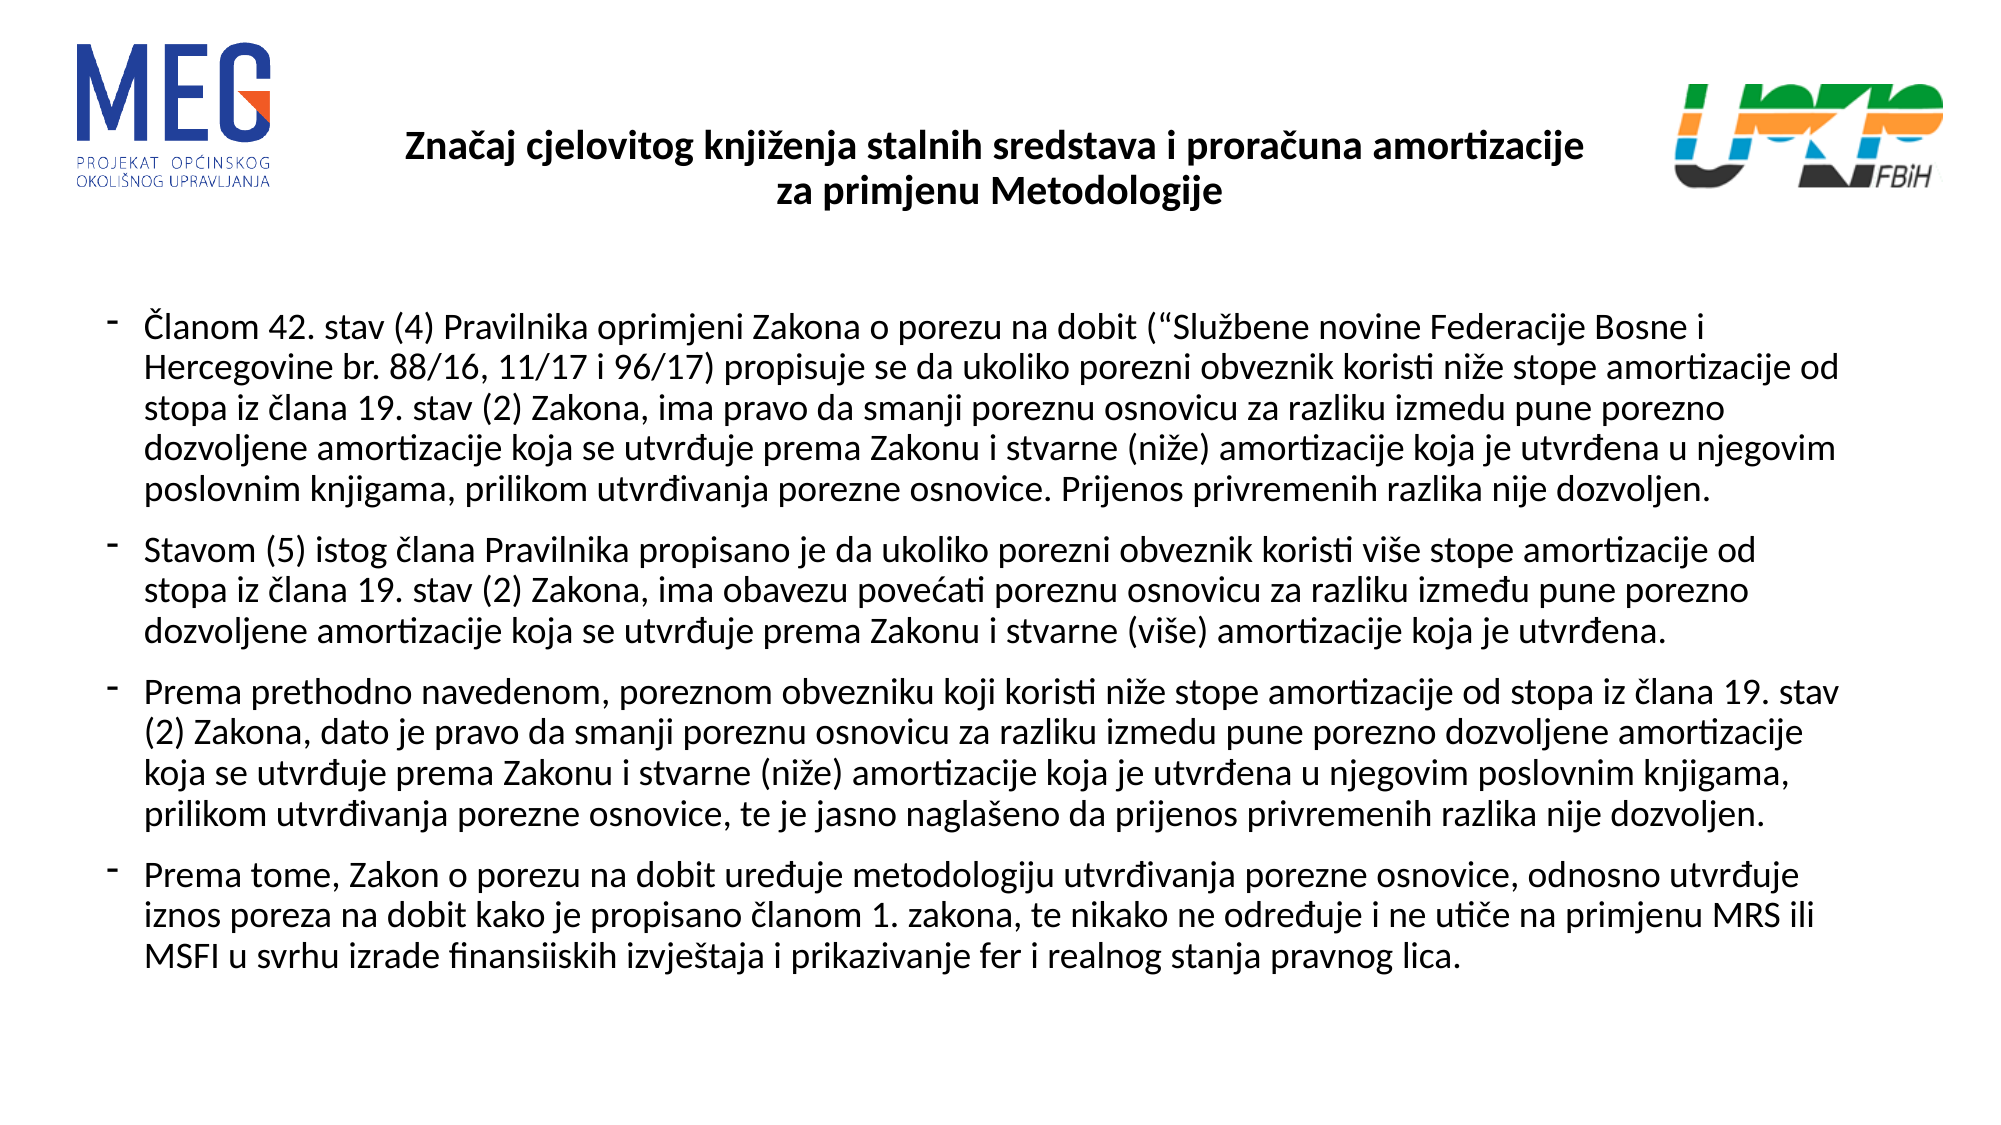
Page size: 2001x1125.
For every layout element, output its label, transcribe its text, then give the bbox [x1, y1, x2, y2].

title Značaj cjelovitog knjiženja stalnih sredstava i proračuna amortizacije za primjenu Metodologije [137, 59, 1863, 278]
picture [1672, 84, 1943, 189]
picture [75, 42, 272, 189]
list Članom 42. stav (4) Pravilnika oprimjeni Zakona o porezu na dobit (“Službene novine Federacije Bosne i Hercegovine br. 88/16, 11/17 i 96/17) propisuje se da ukoliko porezni obveznik koristi niže stope amortizacije od stopa iz člana 19. stav (2) Zakona, ima pravo da smanji poreznu osnovicu za razliku izmedu pune porezno dozvoljene amortizacije koja se utvrđuje prema Zakonu i stvarne (niže) amortizacije koja je utvrđena u njegovim poslovnim knjigama, prilikom utvrđivanja porezne osnovice. Prijenos privremenih razlika nije dozvoljen. Stavom (5) istog člana Pravilnika propisano je da ukoliko porezni obveznik koristi više stope amortizacije od stopa iz člana 19. stav (2) Zakona, ima obavezu povećati poreznu osnovicu za razliku između pune porezno dozvoljene amortizacije koja se utvrđuje prema Zakonu i stvarne (više) amortizacije koja je utvrđena. Prema prethodno navedenom, poreznom obvezniku koji koristi niže stope amortizacije od stopa iz člana 19. stav (2) Zakona, dato je pravo da smanji poreznu osnovicu za razliku izmedu pune porezno dozvoljene amortizacije koja se utvrđuje prema Zakonu i stvarne (niže) amortizacije koja je utvrđena u njegovim poslovnim knjigama, prilikom utvrđivanja porezne osnovice, te je jasno naglašeno da prijenos privremenih razlika nije dozvoljen. Prema tome, Zakon o porezu na dobit uređuje metodologiju utvrđivanja porezne osnovice, odnosno utvrđuje iznos poreza na dobit kako je propisano članom 1. zakona, te nikako ne određuje i ne utiče na primjenu MRS ili MSFI u svrhu izrade finansiiskih izvještaja i prikazivanje fer i realnog stanja pravnog lica. [91, 299, 1863, 1014]
